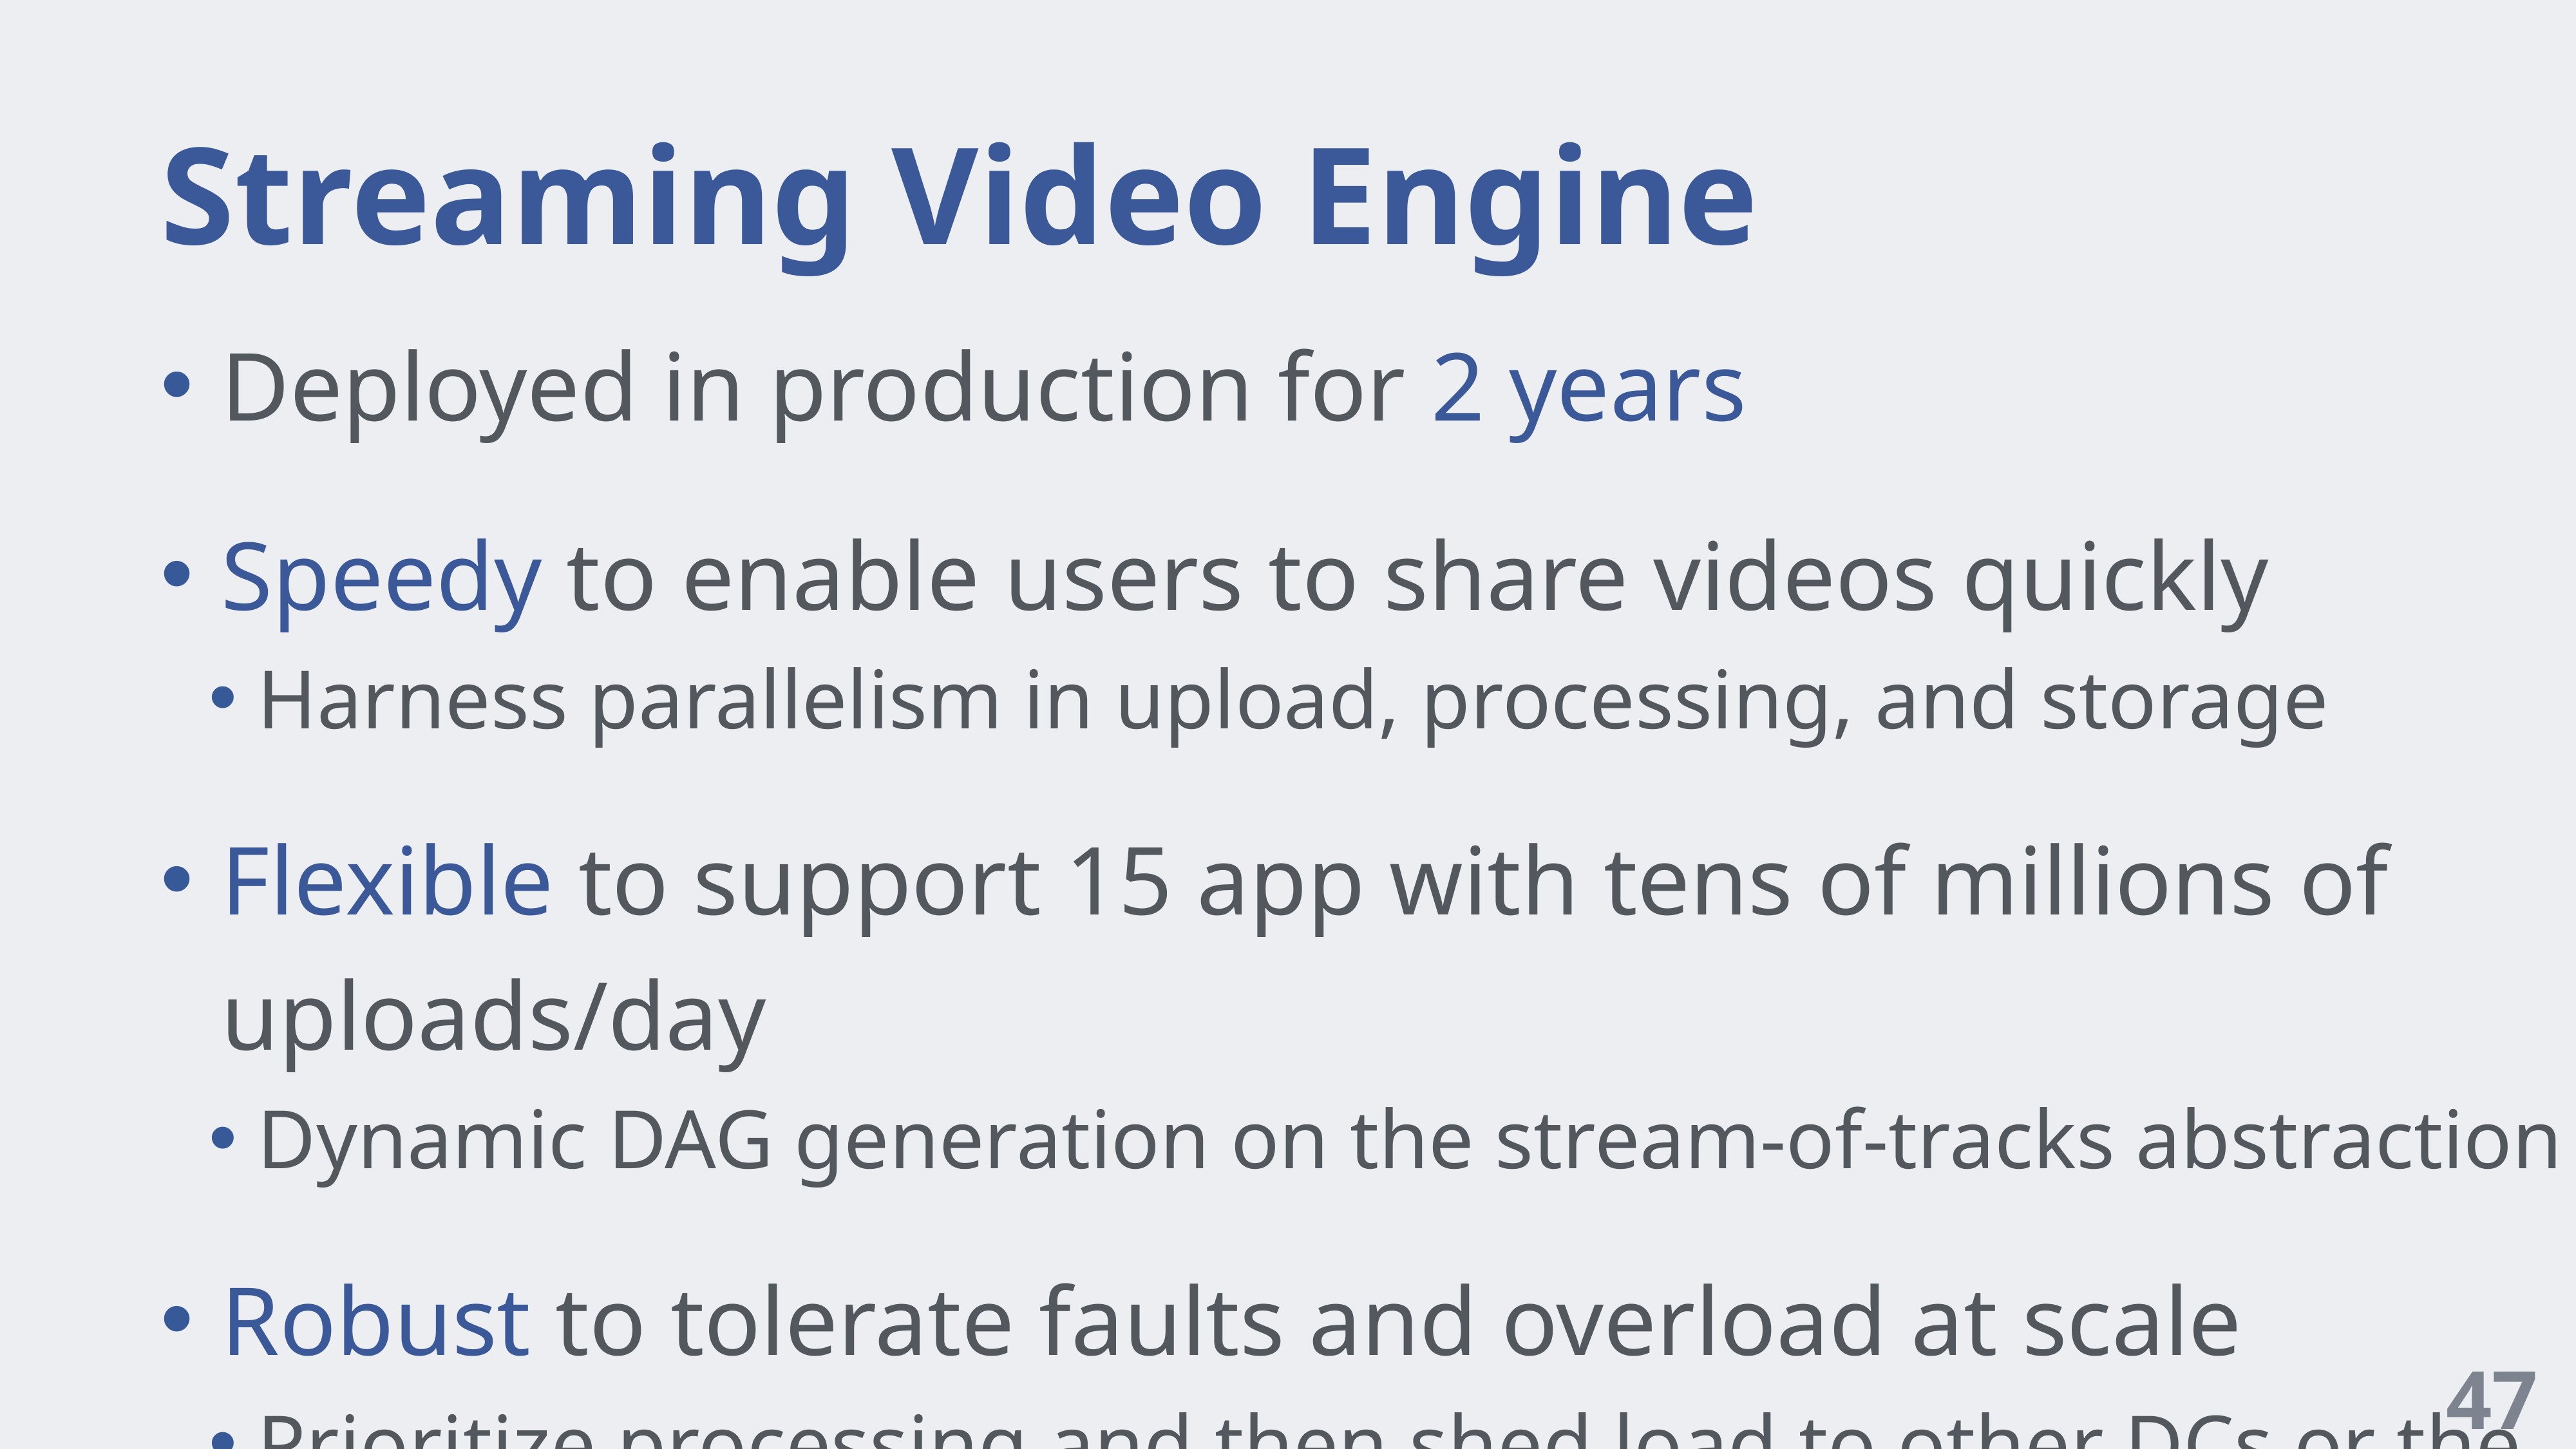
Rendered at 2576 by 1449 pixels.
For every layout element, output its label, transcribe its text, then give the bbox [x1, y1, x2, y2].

text_box 47 [2415, 1334, 2570, 1449]
title Streaming Video Engine [160, 109, 2415, 305]
list Deployed in production for 2 years Speedy to enable users to share videos quickly Harness parallelism in upload, processing, and storage Flexible to support 15 app with tens of millions of uploads/day Dynamic DAG generation on the stream-of-tracks abstraction Robust to tolerate faults and overload at scale Prioritize processing and then shed load to other DCs or the future [160, 304, 2576, 1368]
